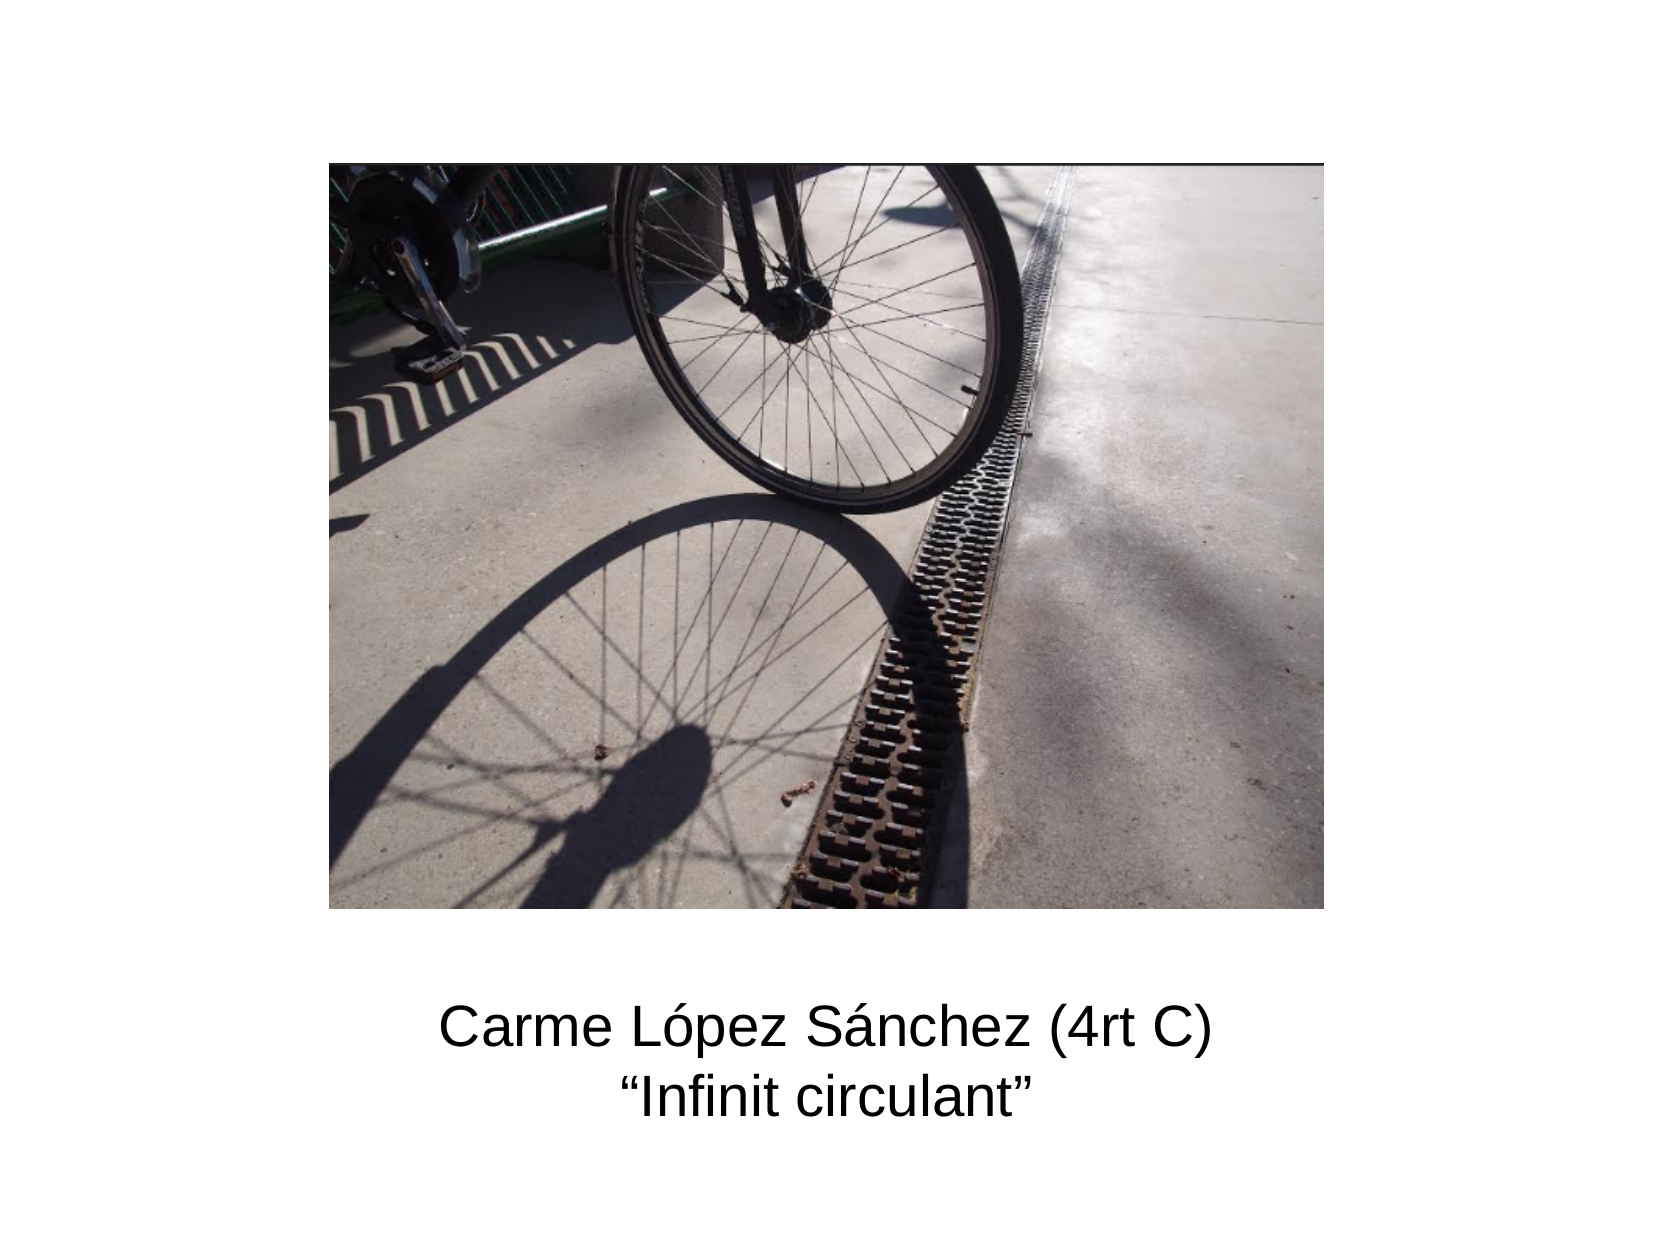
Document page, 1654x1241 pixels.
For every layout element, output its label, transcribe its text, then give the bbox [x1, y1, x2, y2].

picture [329, 163, 1324, 909]
title Carme López Sánchez (4rt C) “Infinit circulant” [82, 974, 1571, 1142]
